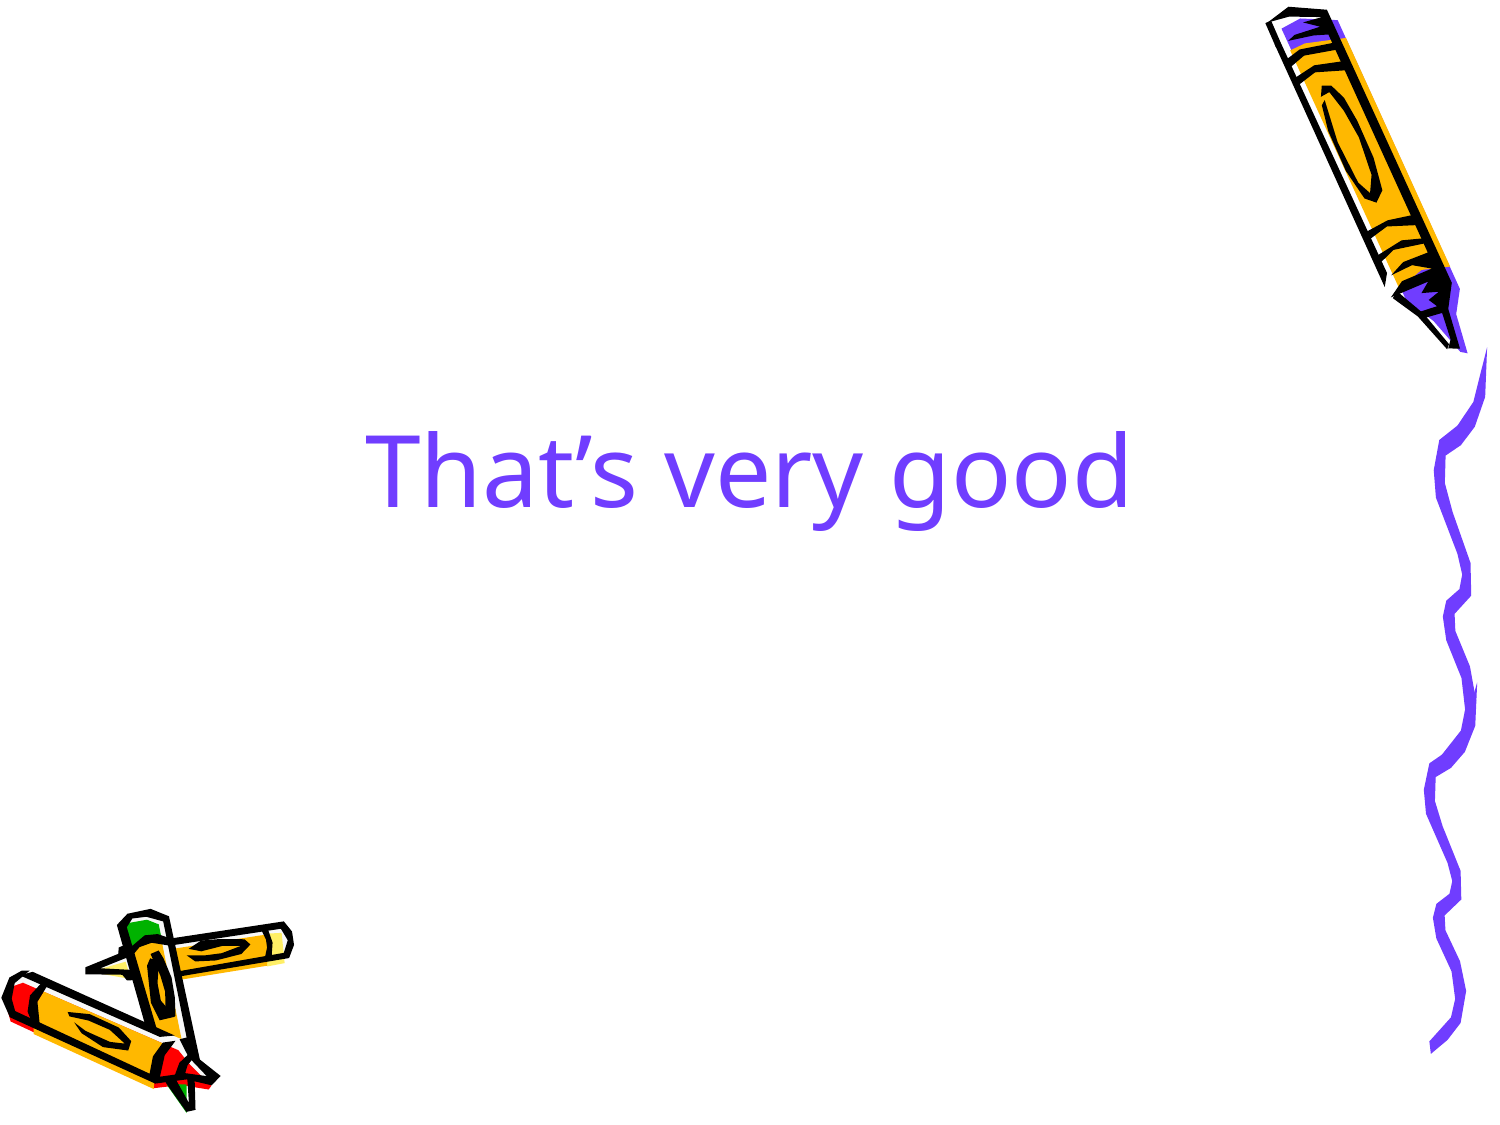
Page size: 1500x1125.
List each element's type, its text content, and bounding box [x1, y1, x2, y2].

text_box That’s very good [350, 399, 1152, 536]
